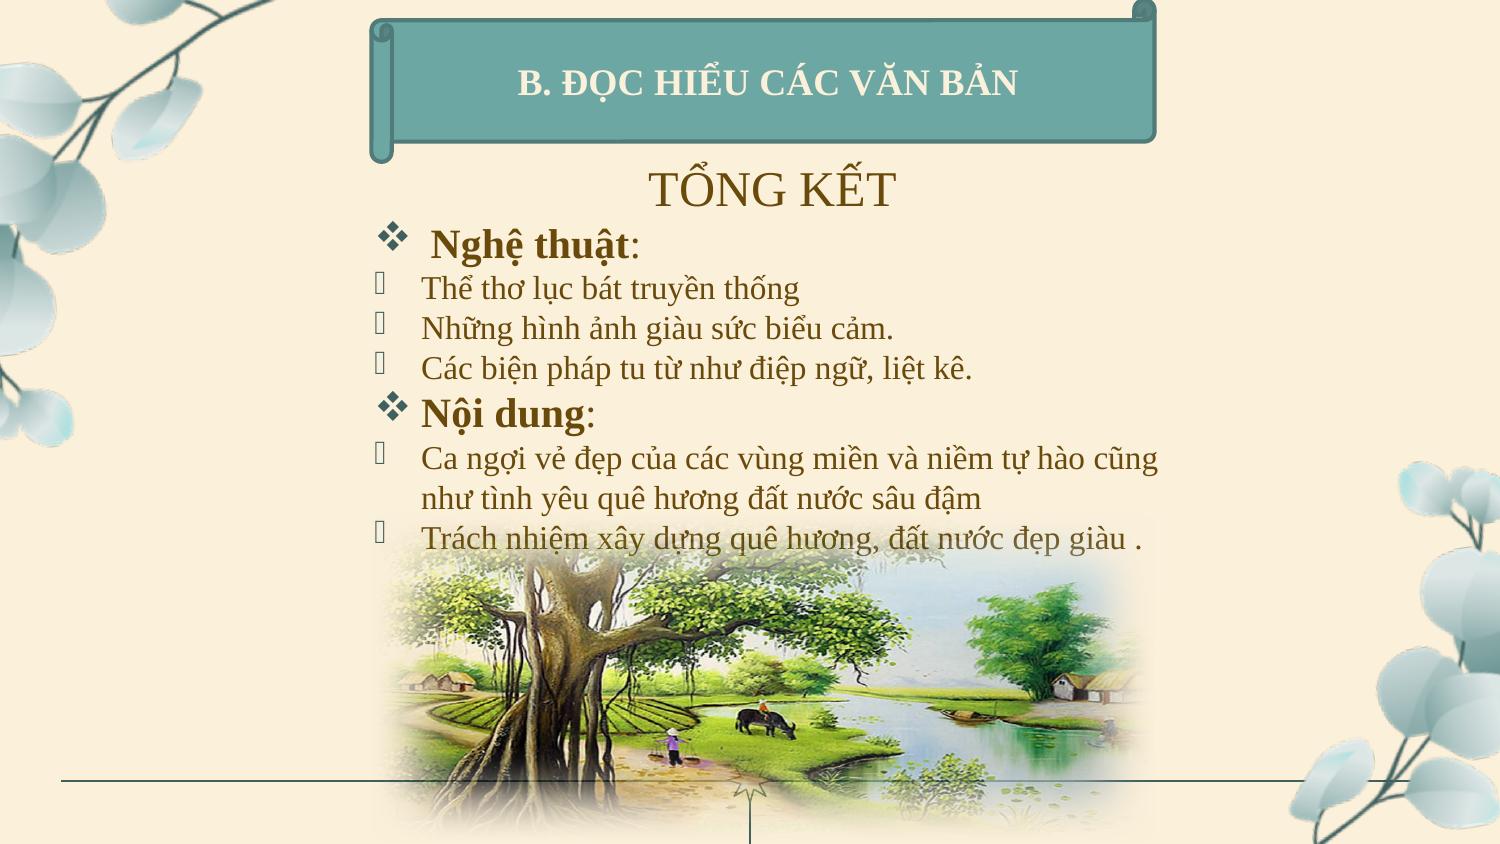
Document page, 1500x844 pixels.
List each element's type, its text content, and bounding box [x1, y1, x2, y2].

picture [371, 422, 1500, 844]
list TỔNG KẾT Nghệ thuật: Thể thơ lục bát truyền thống Những hình ảnh giàu sức biểu cảm. Các biện pháp tu từ như điệp ngữ, liệt kê. Nội dung: Ca ngợi vẻ đẹp của các vùng miền và niềm tự hào cũng như tình yêu quê hương đất nước sâu đậm Trách nhiệm xây dựng quê hương, đất nước đẹp giàu . [370, 141, 1187, 352]
text_box B. ĐỌC HIỂU CÁC VĂN BẢN [370, 0, 1157, 164]
picture [0, 0, 366, 480]
